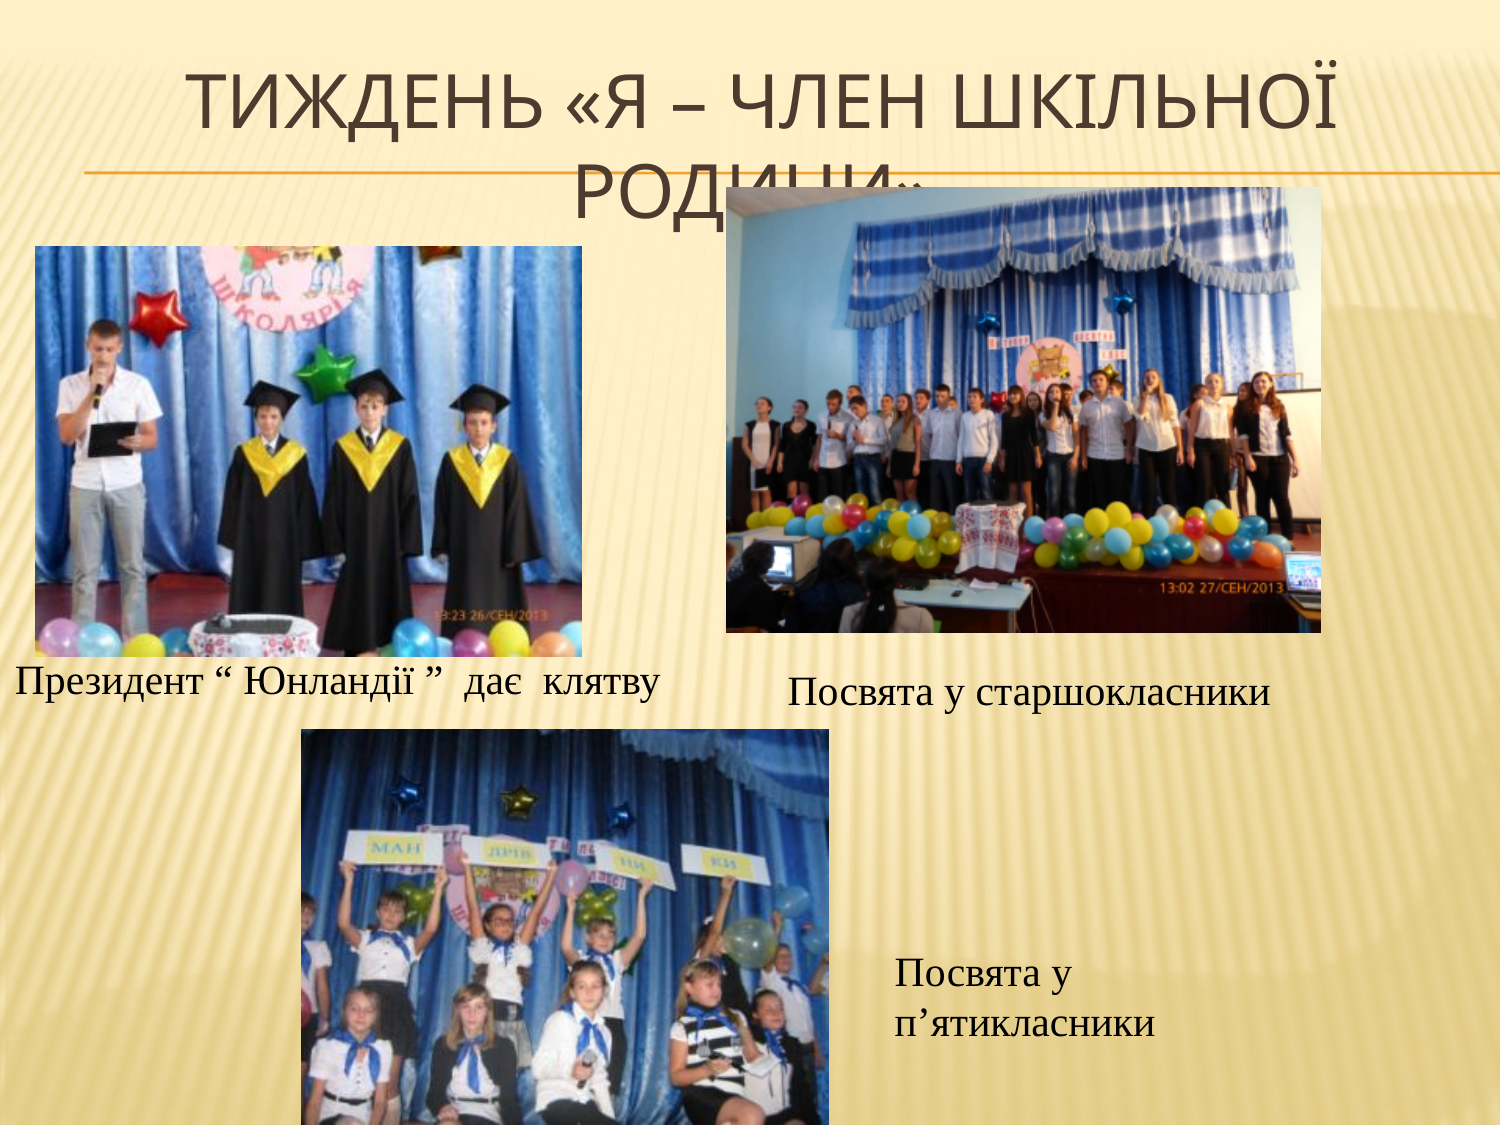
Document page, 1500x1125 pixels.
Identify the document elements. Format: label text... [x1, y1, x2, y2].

picture [300, 729, 829, 1125]
title Тиждень «Я – член шкільної родини» [50, 75, 1475, 213]
text_box Посвята у п’ятикласники [879, 937, 1329, 1053]
picture [726, 187, 1321, 634]
text_box Посвята у старшокласники [772, 656, 1286, 722]
picture [34, 245, 583, 657]
text_box Президент “ Юнландії ” дає клятву [0, 645, 677, 711]
